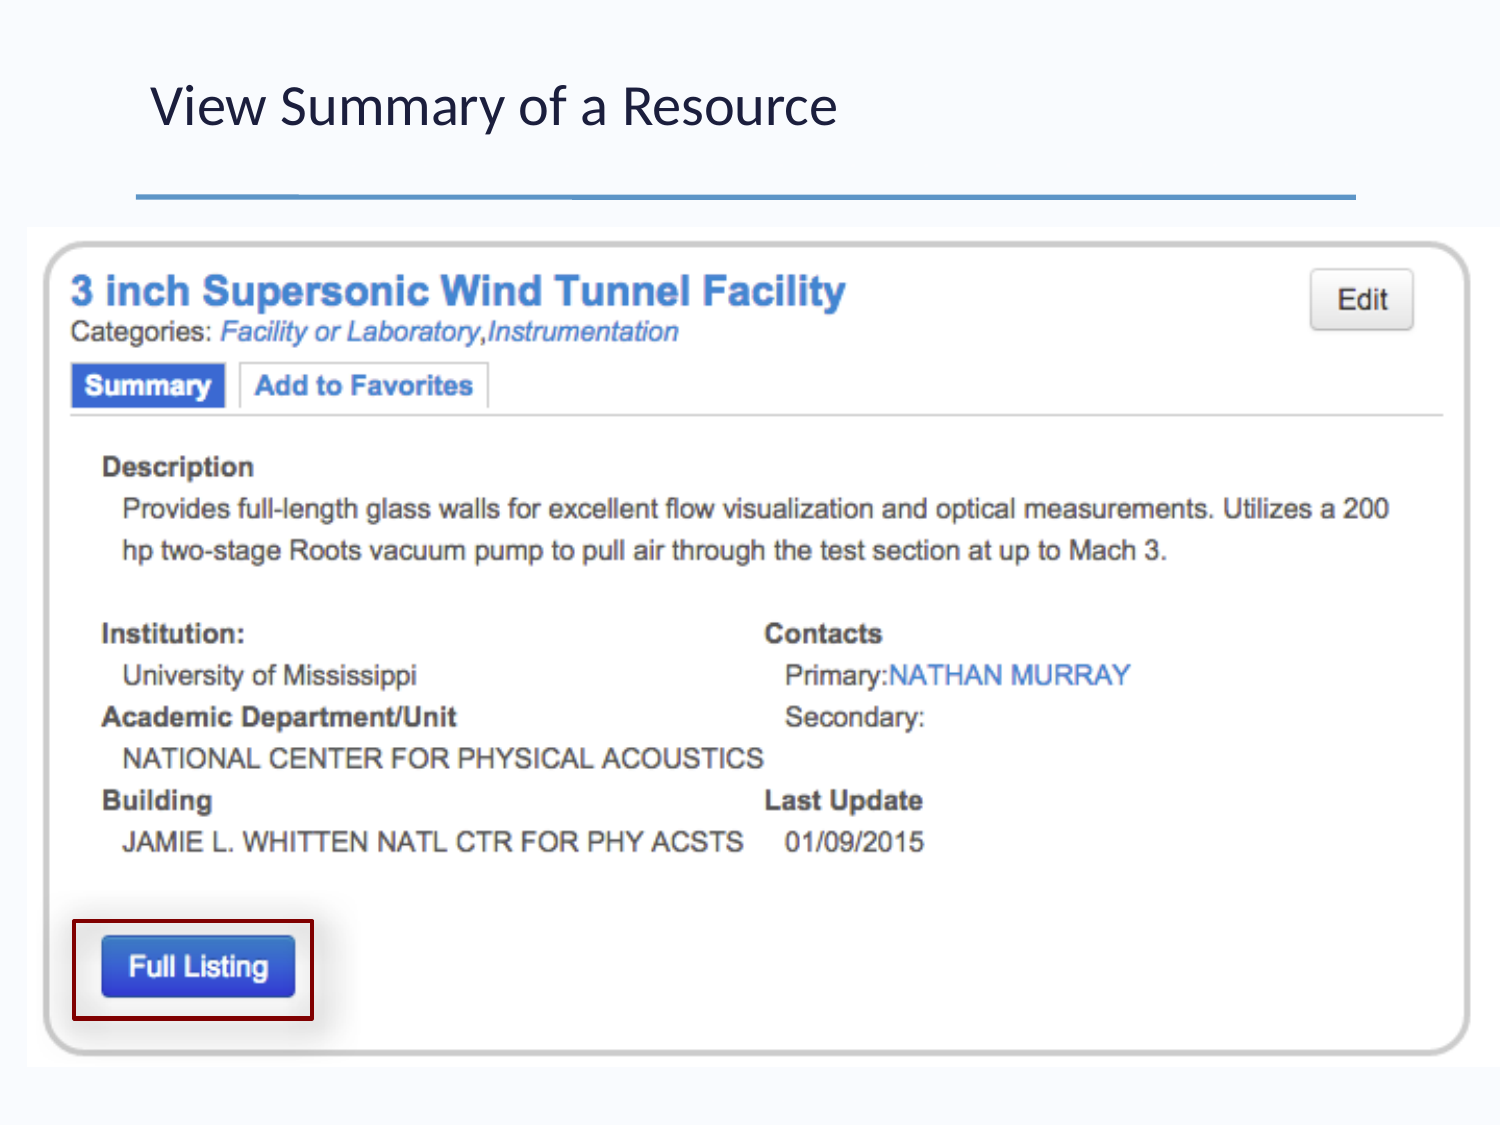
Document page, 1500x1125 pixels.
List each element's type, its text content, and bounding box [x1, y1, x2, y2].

title View Summary of a Resource [135, 59, 1284, 157]
picture [0, 0, 1500, 1125]
